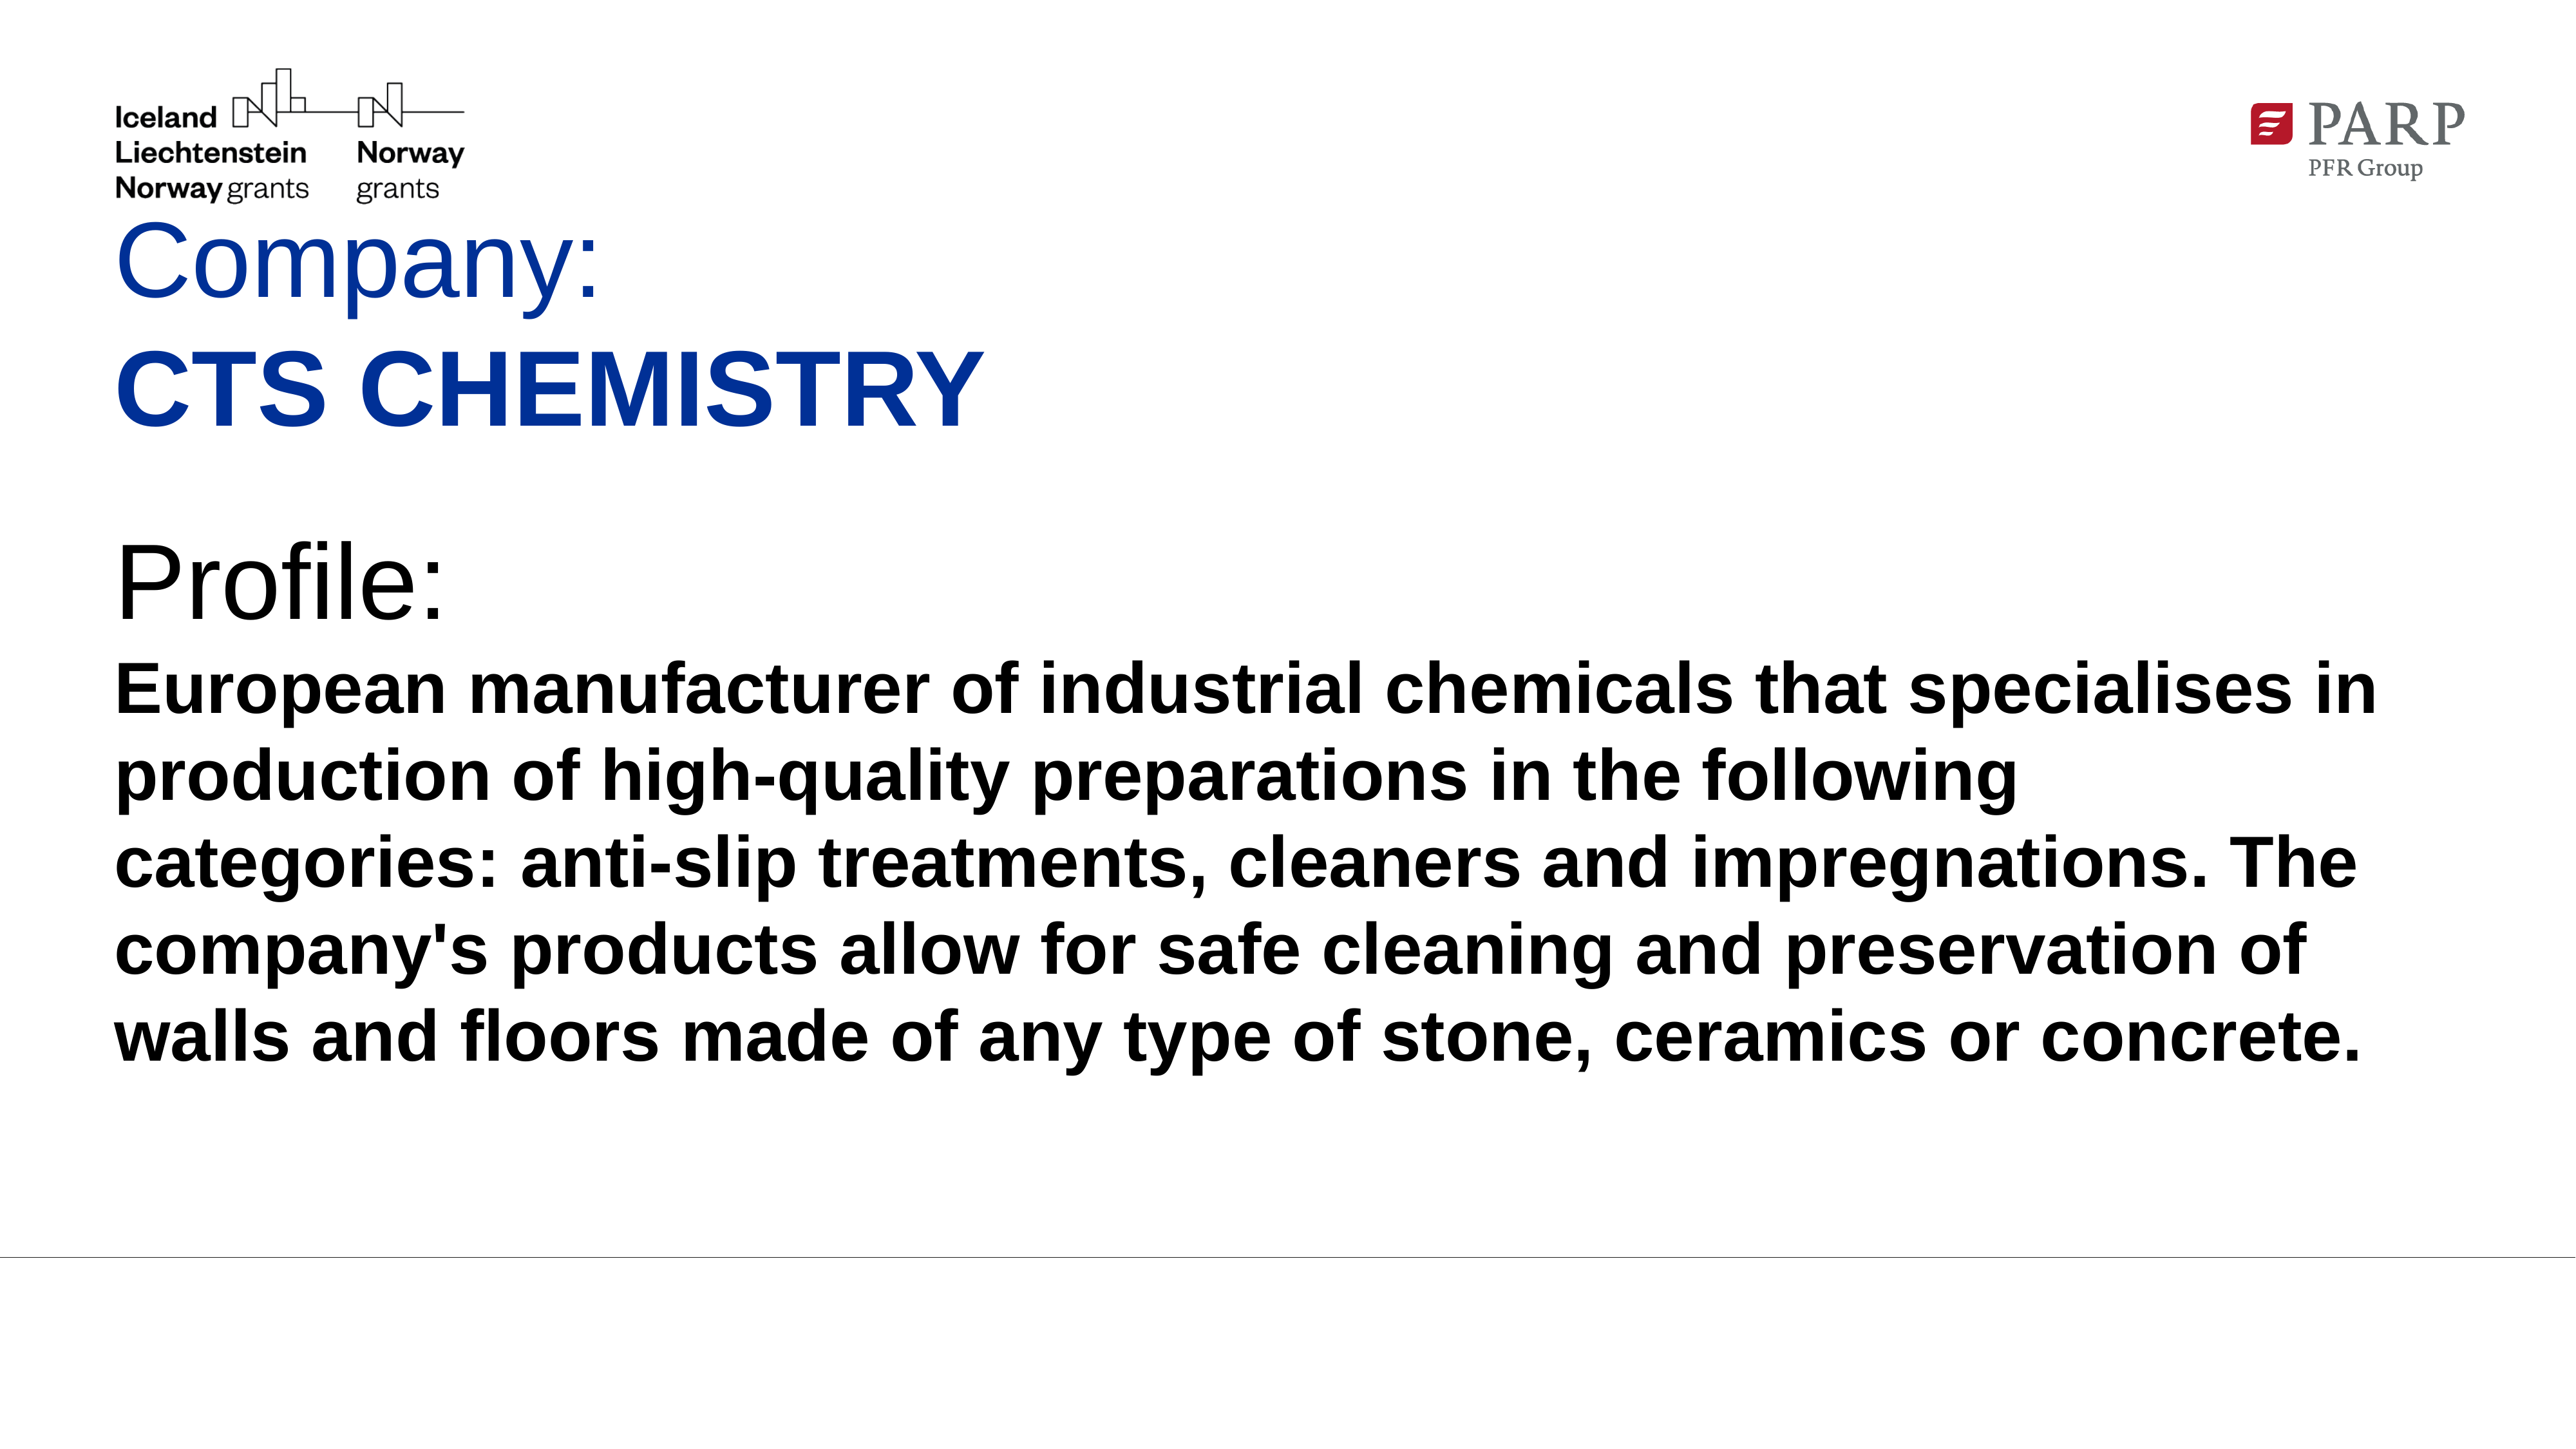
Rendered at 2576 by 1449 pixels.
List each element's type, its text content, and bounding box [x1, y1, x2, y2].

title Company: CTS CHEMISTRY Profile: European manufacturer of industrial chemicals that specialises in production of high-quality preparations in the following categories: anti-slip treatments, cleaners and impregnations. The company's products allow for safe cleaning and preservation of walls and floors made of any type of stone, ceramics or concrete. [114, 190, 2414, 1267]
picture [117, 68, 465, 190]
picture [2208, 58, 2507, 223]
